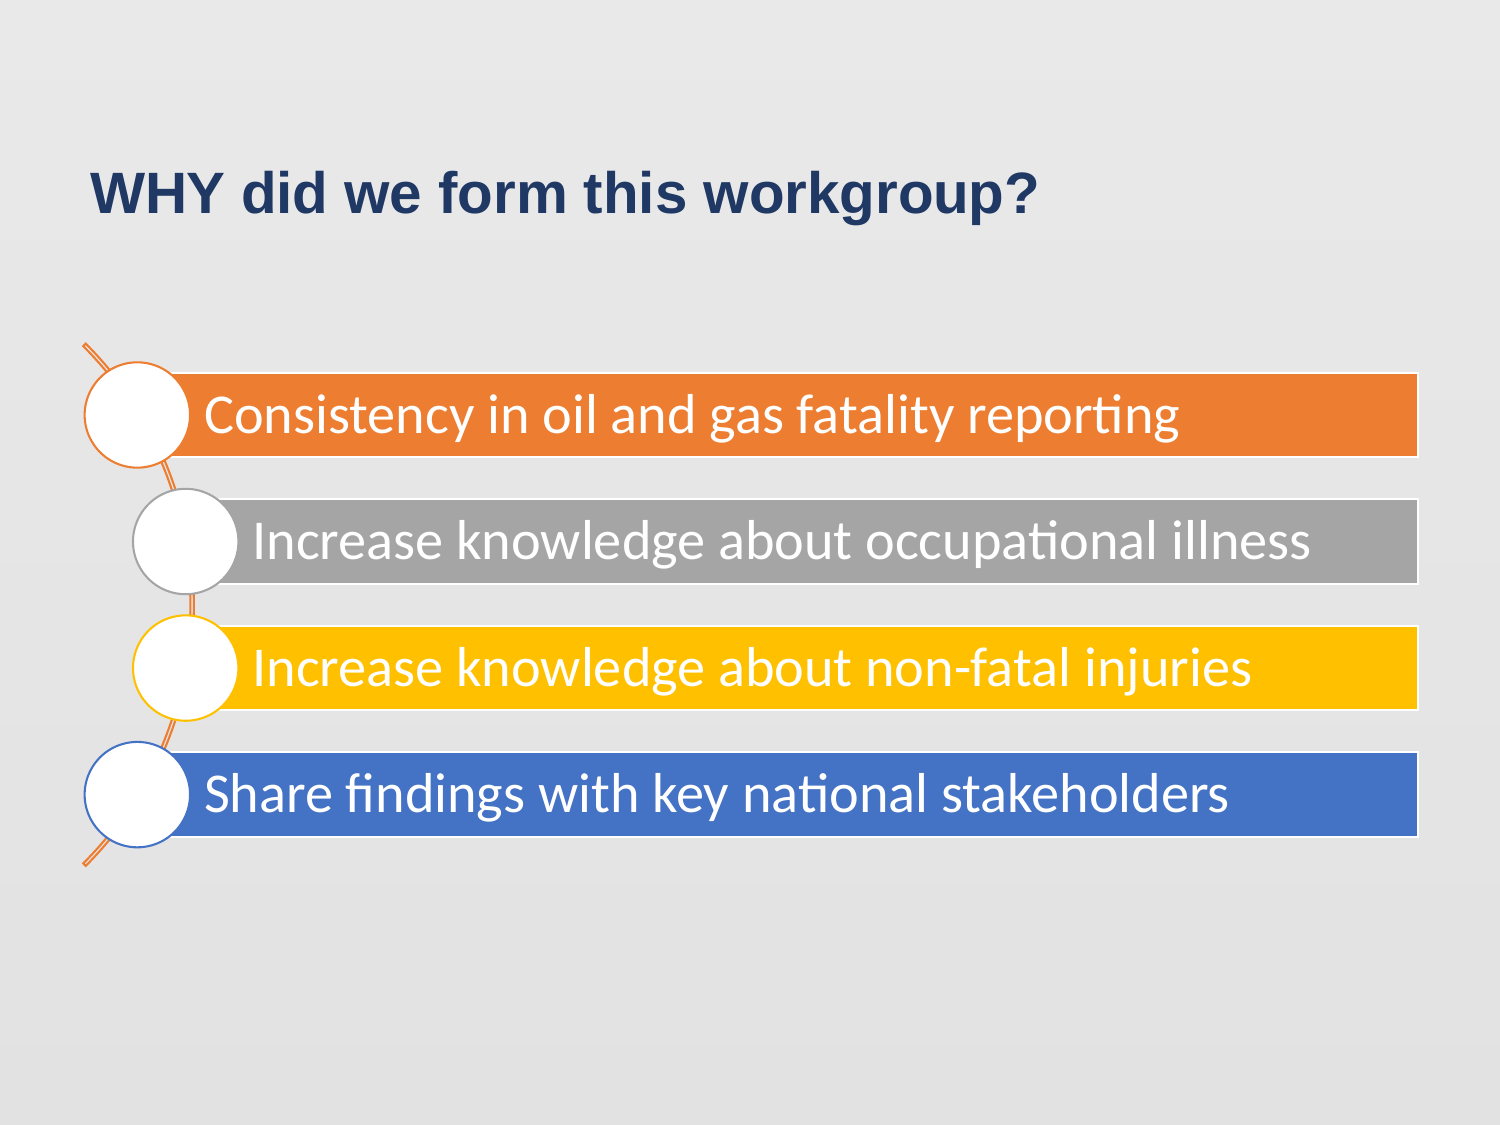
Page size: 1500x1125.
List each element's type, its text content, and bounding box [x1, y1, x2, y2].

title WHY did we form this workgroup? [75, 45, 1425, 233]
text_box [74, 330, 1425, 879]
